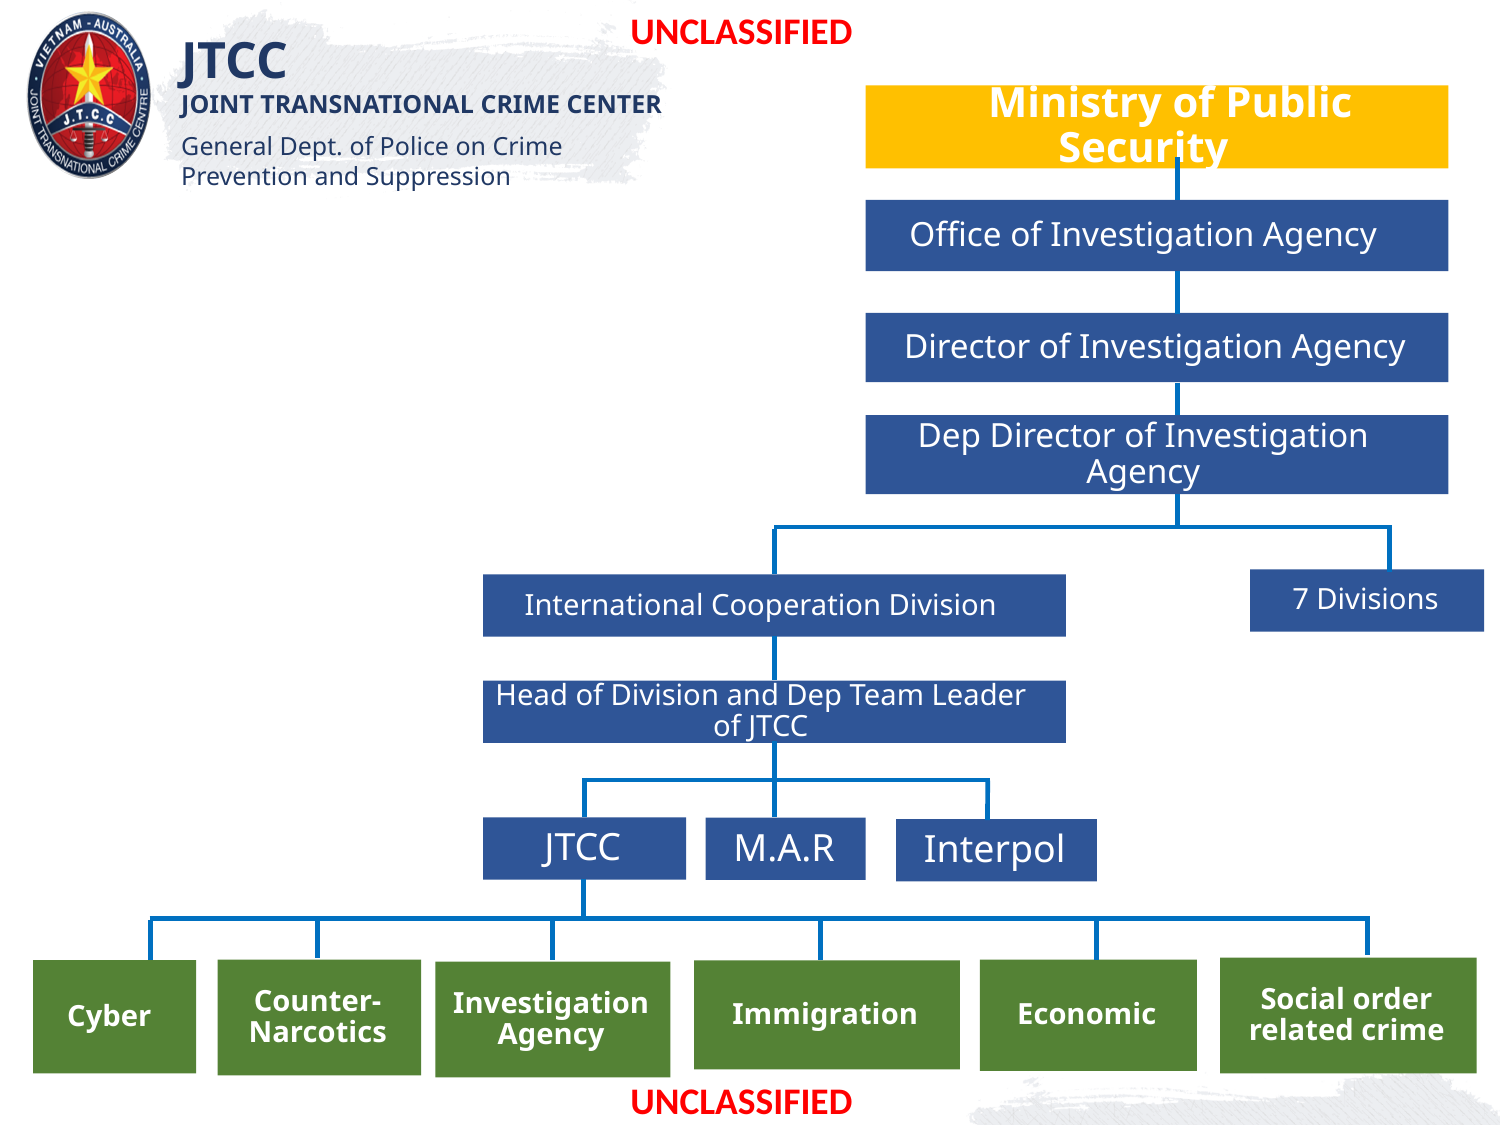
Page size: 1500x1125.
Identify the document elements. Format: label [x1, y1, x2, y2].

text_box [33, 85, 1485, 1078]
picture [26, 11, 151, 133]
